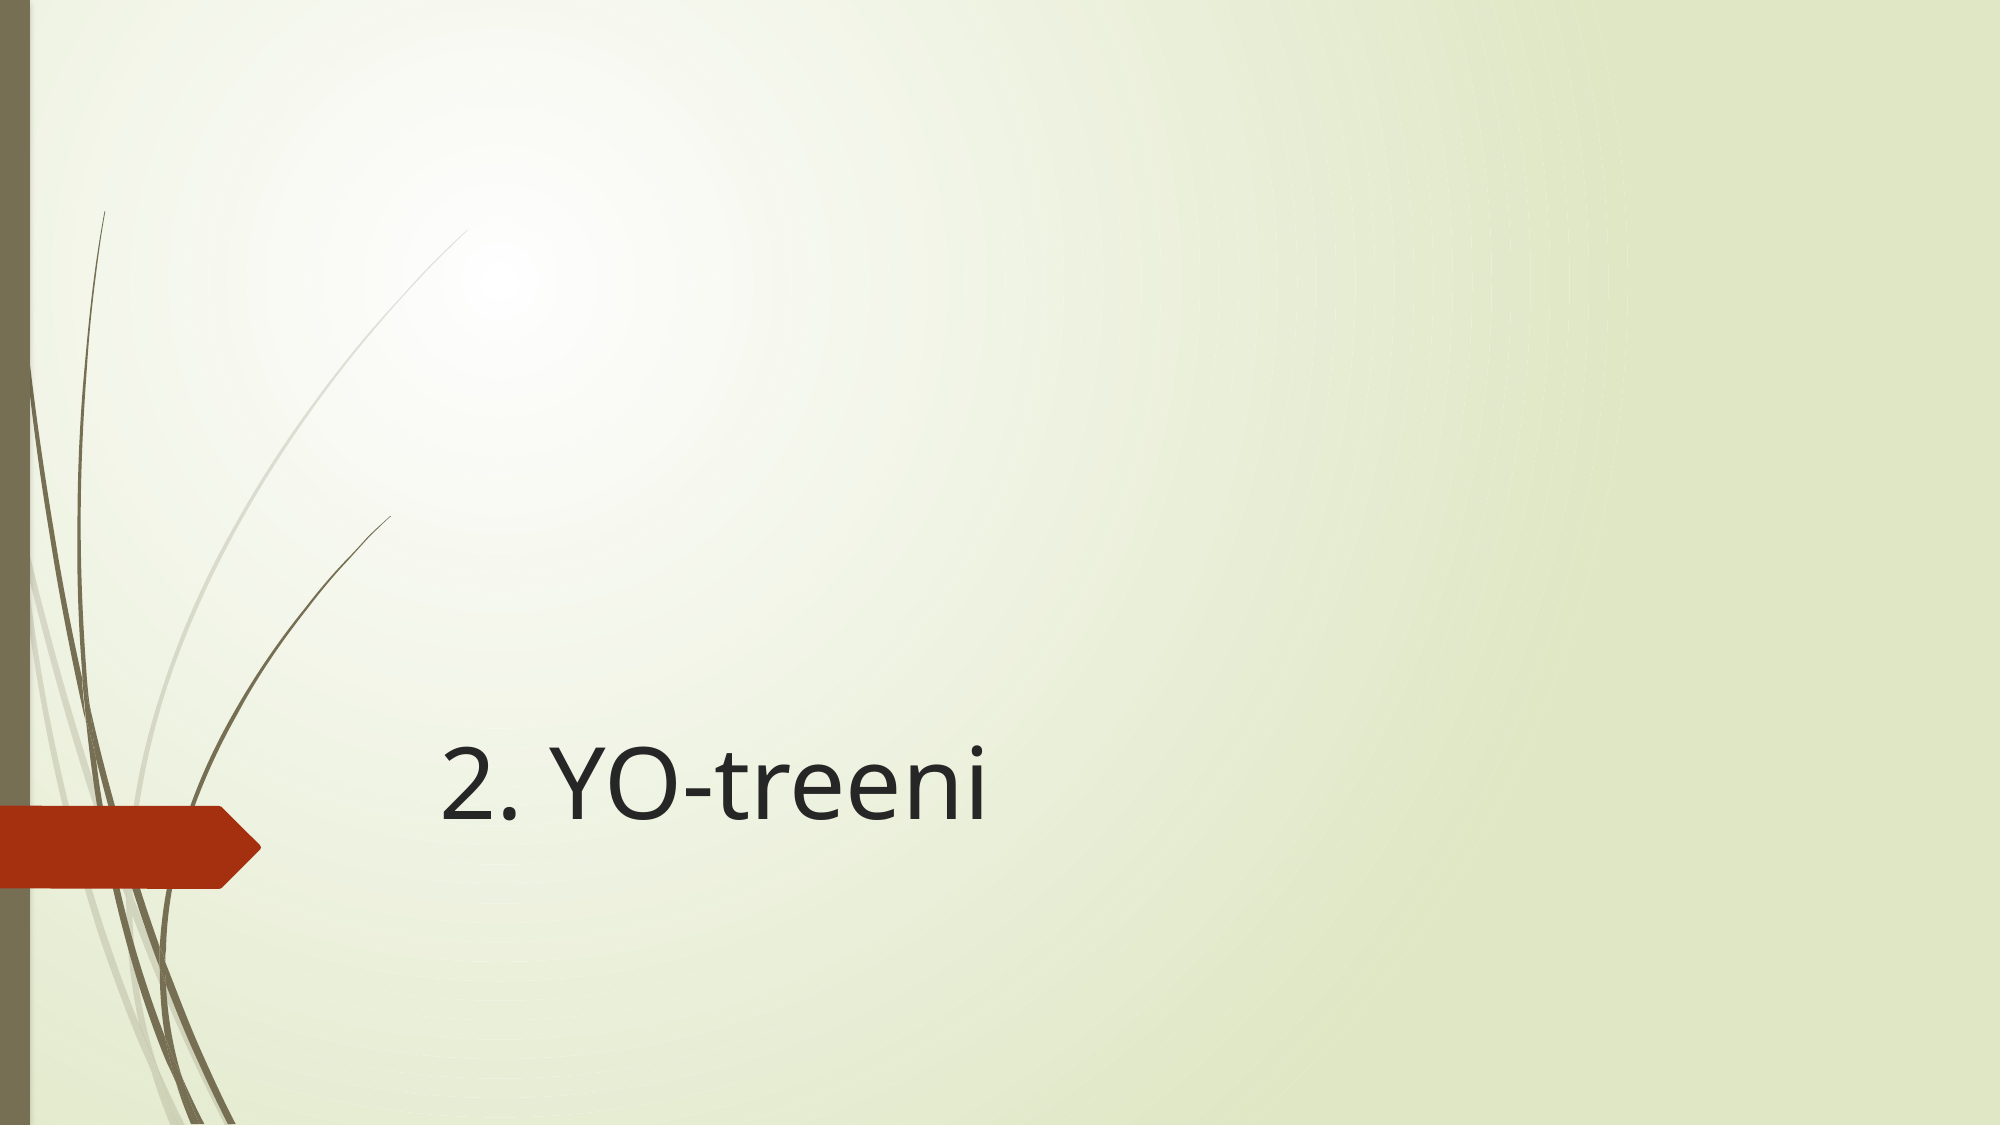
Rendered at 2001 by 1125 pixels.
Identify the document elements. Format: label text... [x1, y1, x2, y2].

title 2. YO-treeni [424, 399, 1888, 847]
